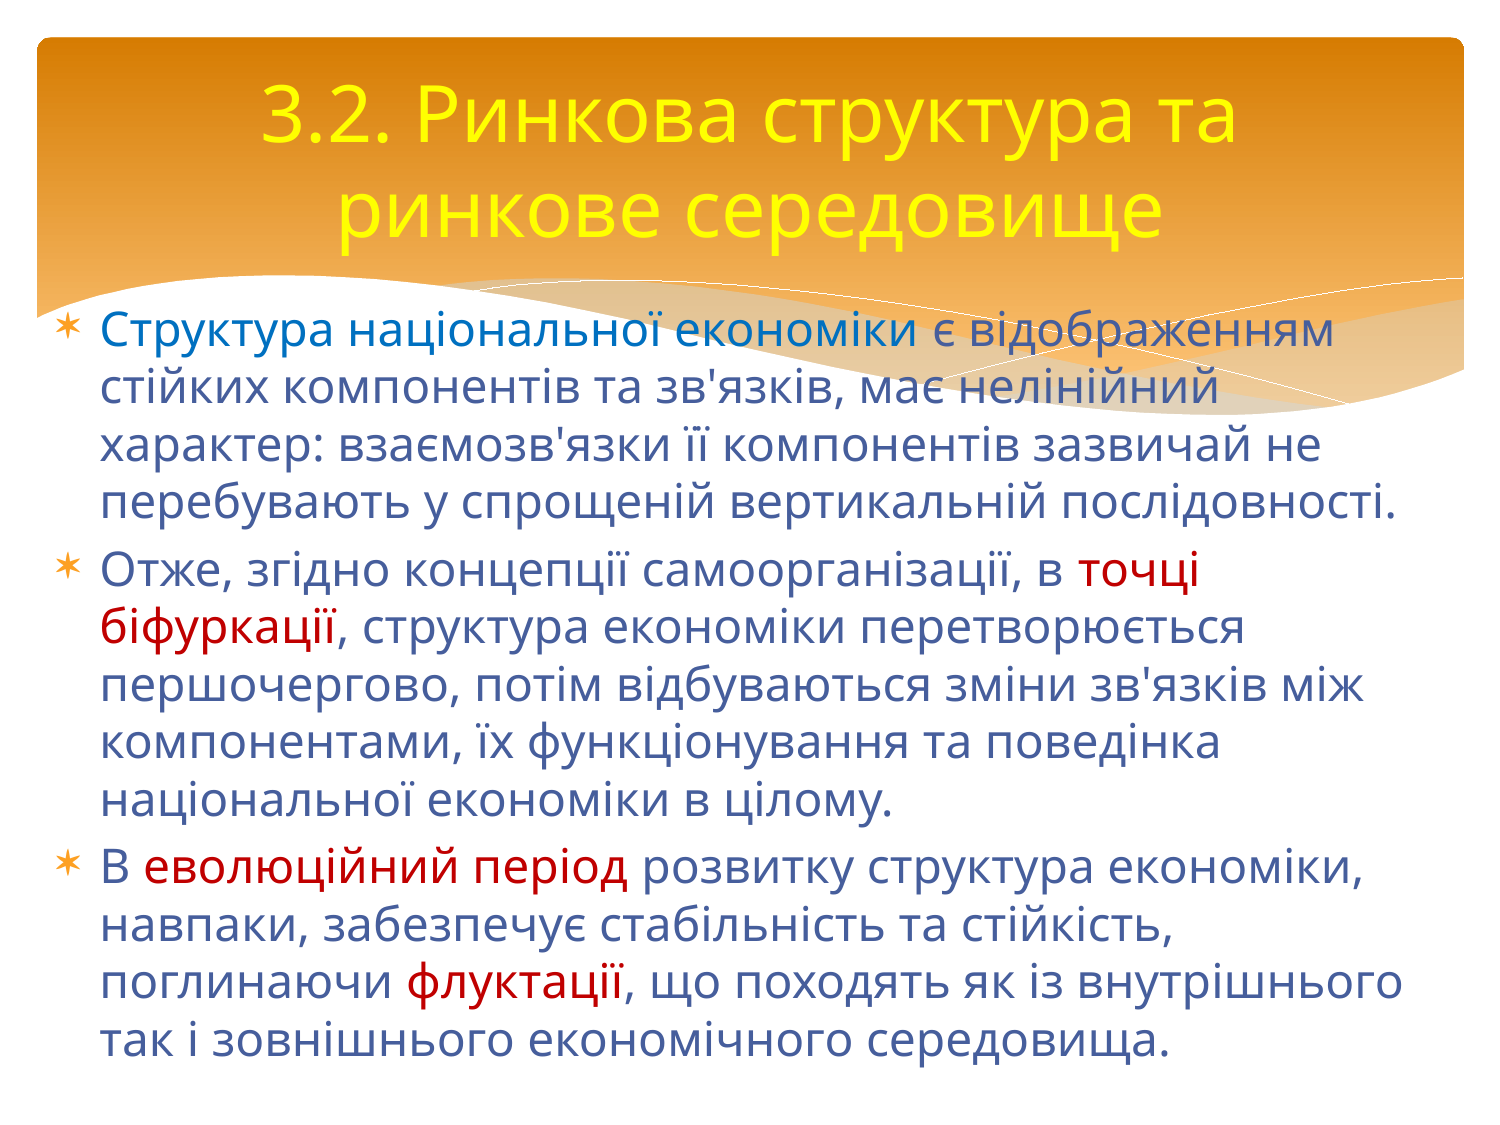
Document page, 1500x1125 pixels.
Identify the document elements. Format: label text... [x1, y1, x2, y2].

list Структура національної економіки є відображенням стійких компонентів та зв'язків, має нелінійний характер: взаємозв'язки її компонентів зазвичай не перебувають у спрощеній вертикальній послідовності. Отже, згідно концепції самоорганізації, в точці біфуркації, структура економіки перетворюється першочергово, потім відбуваються зміни зв'язків між компонентами, їх функціонування та поведінка національної економіки в цілому. В еволюційний період розвитку структура економіки, навпаки, забезпечує стабільність та стійкість, поглинаючи флуктації, що походять як із внутрішнього так і зовнішнього економічного середовища. [41, 290, 1459, 1083]
title 3.2. Ринкова структура та ринкове середовище [75, 55, 1425, 261]
